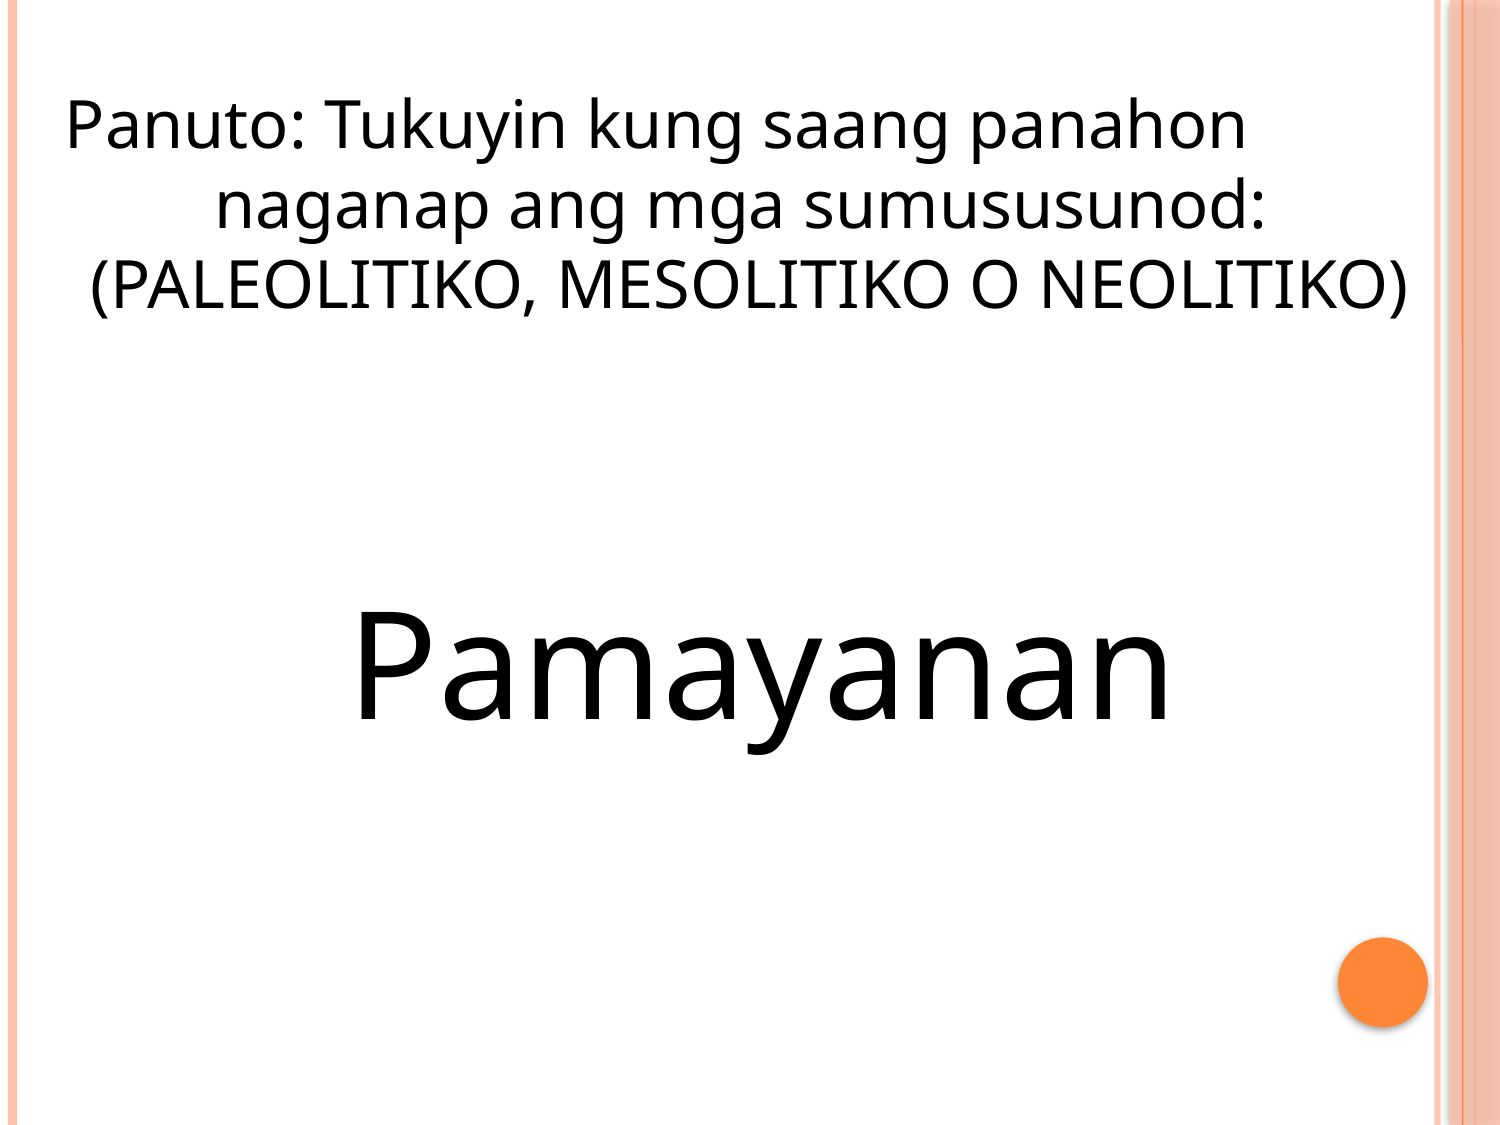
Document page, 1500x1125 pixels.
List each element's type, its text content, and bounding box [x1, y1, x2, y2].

text_box Panuto: Tukuyin kung saang panahon naganap ang mga sumususunod: (PALEOLITIKO, MESOLITIKO O NEOLITIKO) [50, 74, 1450, 330]
text_box Pamayanan [62, 562, 1463, 758]
